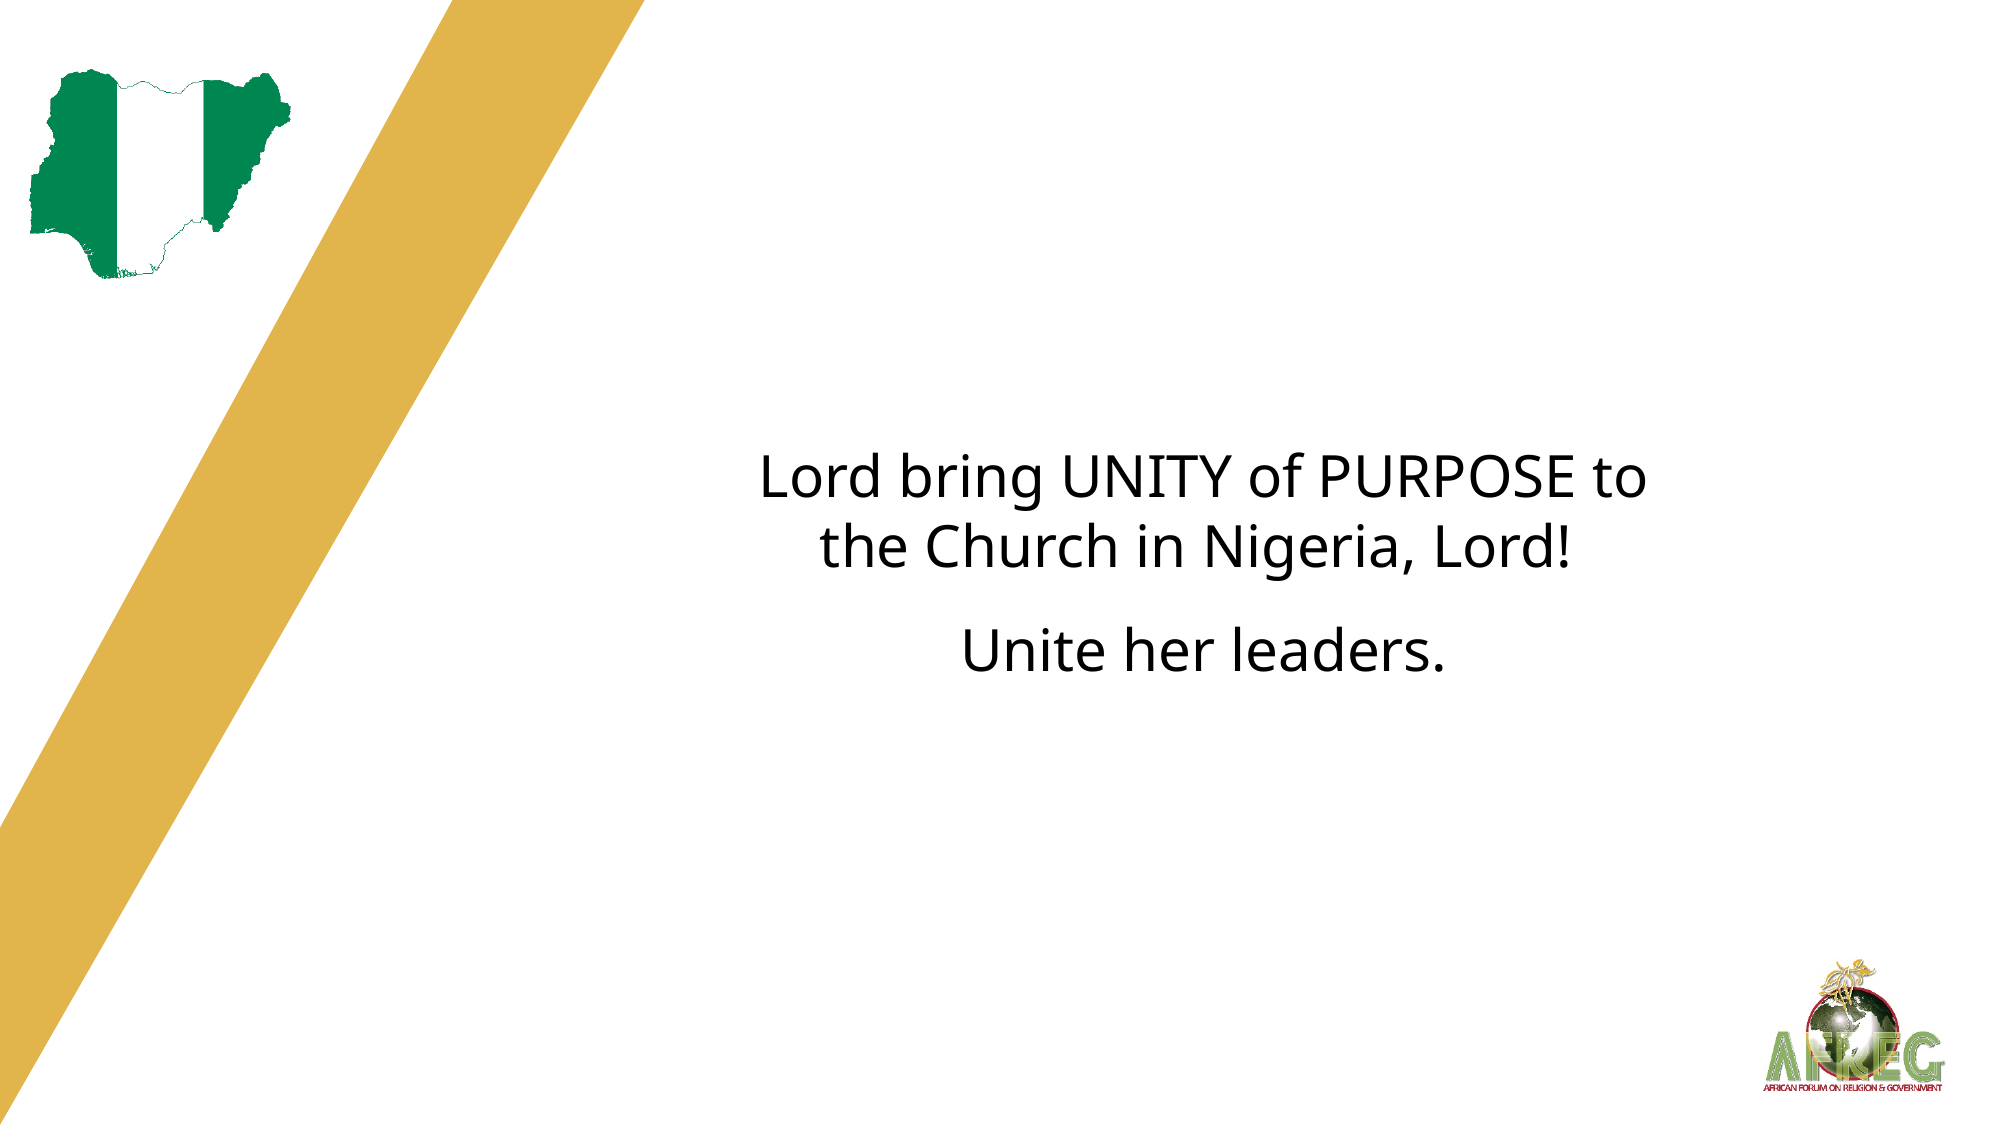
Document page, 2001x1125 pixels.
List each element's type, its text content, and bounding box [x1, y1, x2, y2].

text_box [0, 0, 645, 1125]
picture [29, 69, 291, 279]
picture [1763, 957, 1947, 1091]
text_box Lord bring UNITY of PURPOSE to the Church in Nigeria, Lord! Unite her leaders. [722, 432, 1686, 691]
